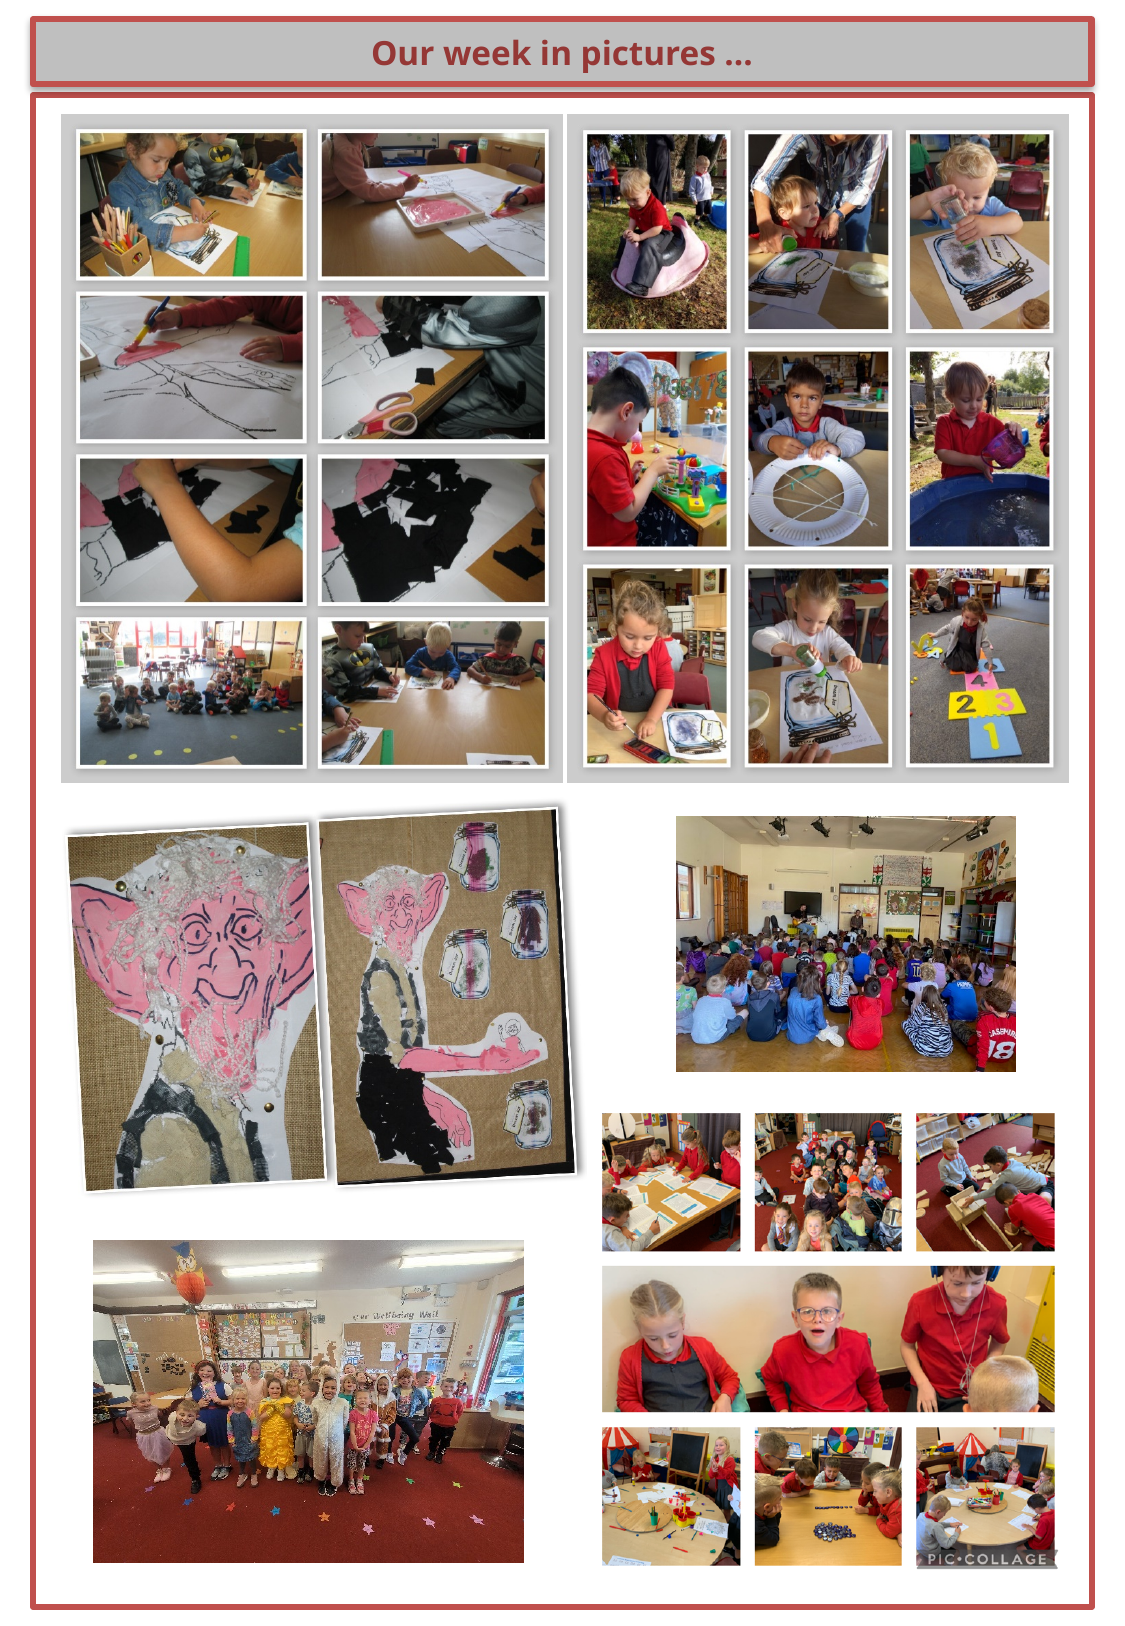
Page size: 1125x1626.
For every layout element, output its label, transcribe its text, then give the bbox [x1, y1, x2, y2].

picture [93, 1239, 524, 1563]
picture [675, 816, 1016, 1072]
picture [567, 114, 1069, 783]
text_box Our week in pictures … [32, 18, 1092, 85]
picture [56, 793, 1069, 1581]
picture [61, 114, 563, 783]
text_box [31, 93, 1094, 1609]
